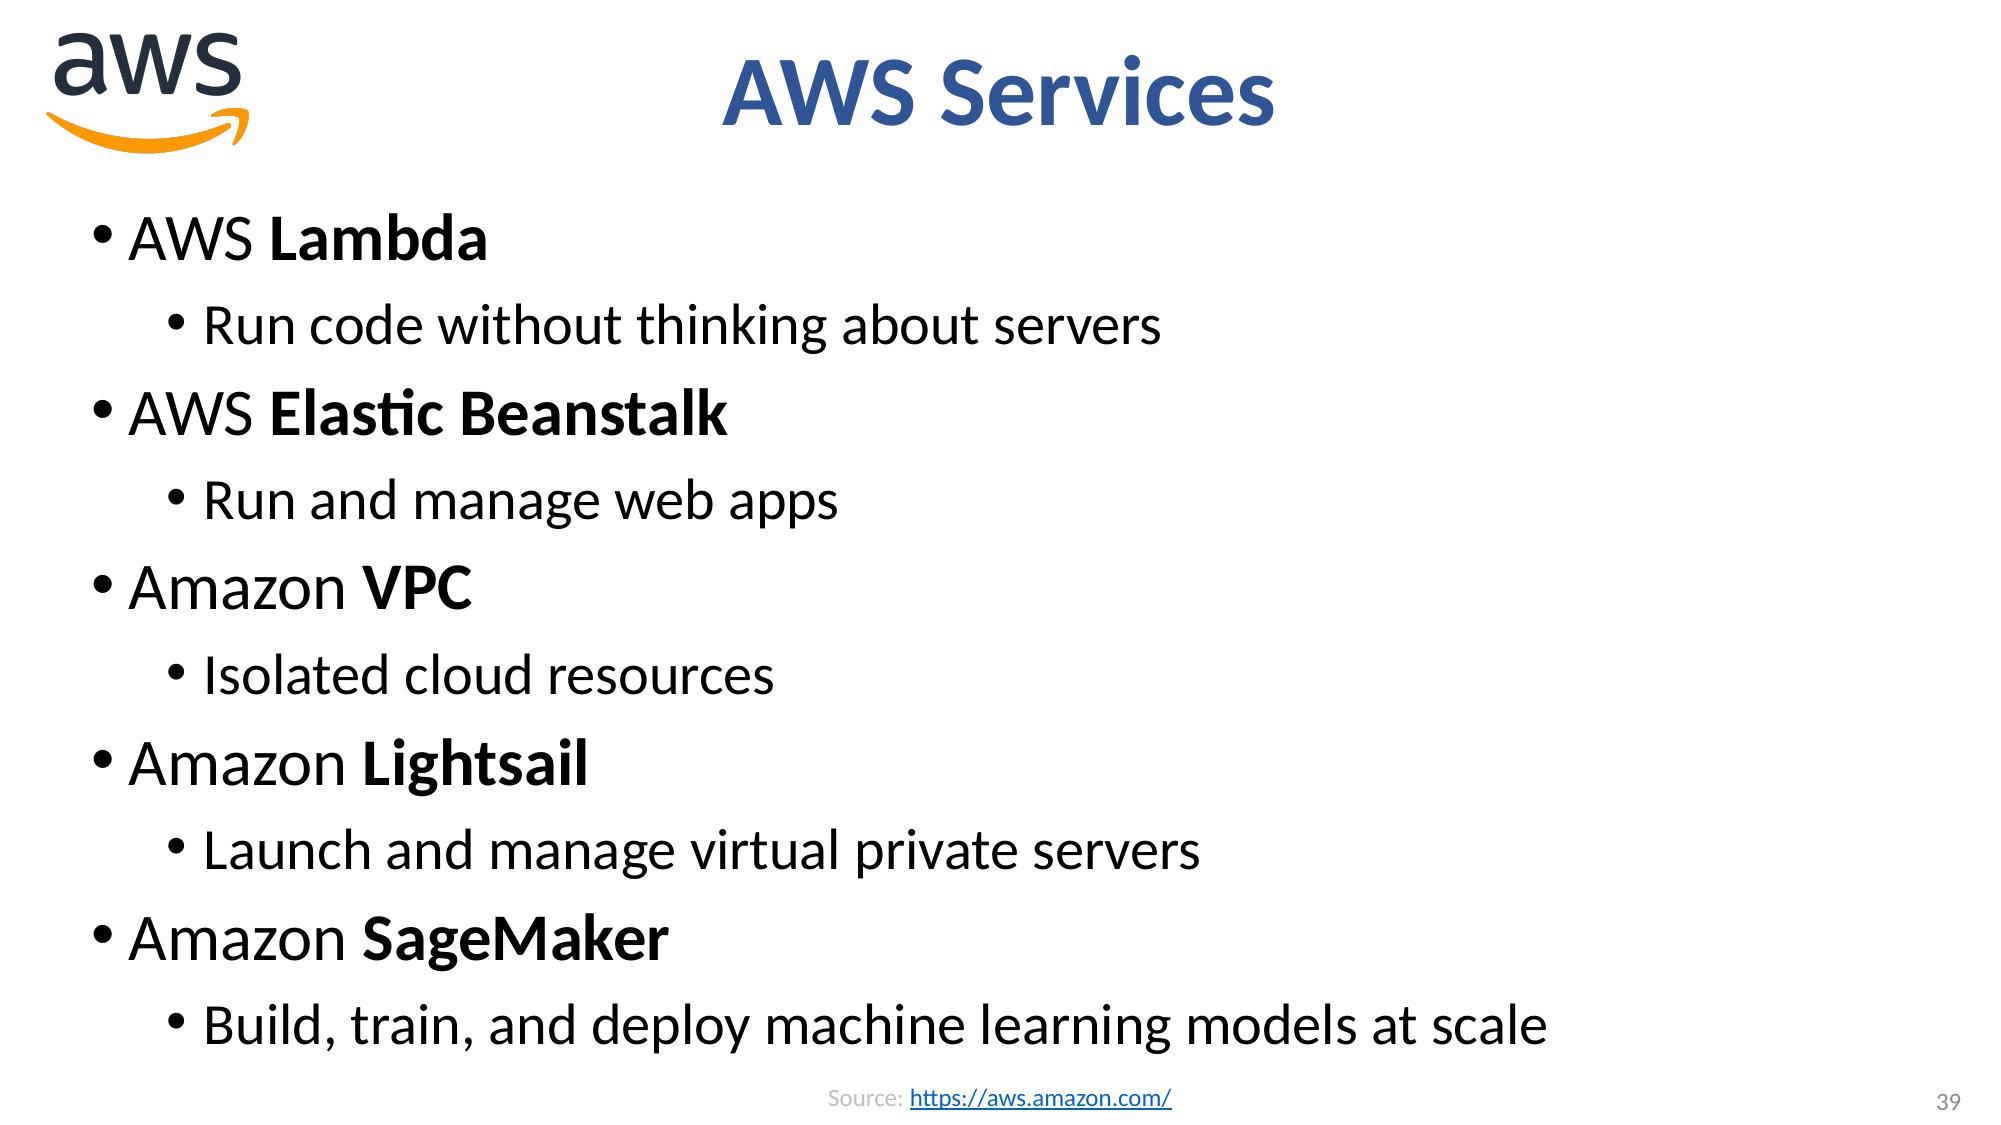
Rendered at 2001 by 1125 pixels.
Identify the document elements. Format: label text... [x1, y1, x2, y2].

title AWS Services [88, 0, 1912, 186]
slide_number 39 [1819, 1080, 1977, 1120]
text_box Source: https://aws.amazon.com/ [236, 1074, 1764, 1119]
list AWS Lambda Run code without thinking about servers AWS Elastic Beanstalk Run and manage web apps Amazon VPC Isolated cloud resources Amazon Lightsail Launch and manage virtual private servers Amazon SageMaker Build, train, and deploy machine learning models at scale [76, 185, 1927, 1081]
picture [45, 32, 250, 154]
